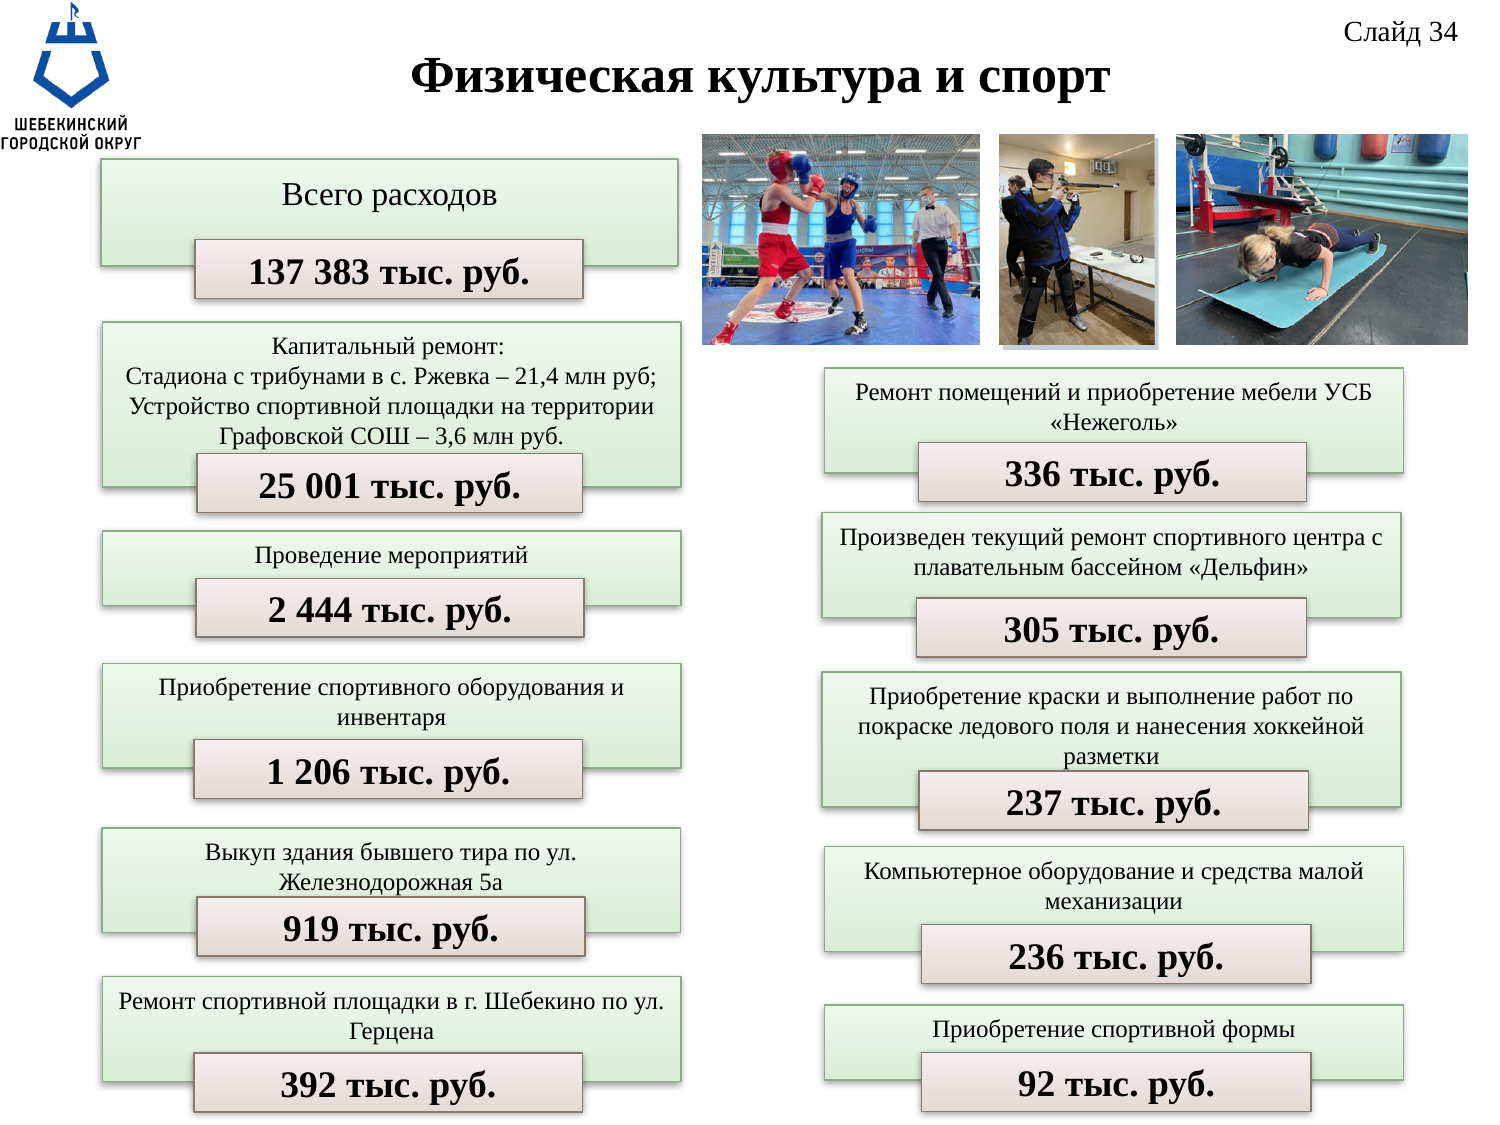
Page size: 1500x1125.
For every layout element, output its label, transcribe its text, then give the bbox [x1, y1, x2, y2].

picture [0, 0, 142, 151]
text_box Произведен текущий ремонт спортивного центра с плавательным бассейном «Дельфин» [821, 512, 1402, 618]
text_box 92 тыс. руб. [921, 1052, 1312, 1112]
text_box Компьютерное оборудование и средства малой механизации [824, 846, 1404, 952]
text_box Приобретение спортивного оборудования и инвентаря [102, 663, 682, 769]
text_box 336 тыс. руб. [918, 442, 1307, 502]
text_box Ремонт помещений и приобретение мебели УСБ «Нежеголь» [824, 367, 1404, 474]
text_box Проведение мероприятий [102, 530, 682, 606]
text_box 237 тыс. руб. [918, 770, 1309, 831]
text_box 236 тыс. руб. [921, 924, 1312, 984]
text_box 392 тыс. руб. [193, 1052, 583, 1113]
text_box 305 тыс. руб. [916, 597, 1307, 658]
text_box Физическая культура и спорт [146, 39, 1500, 111]
text_box Слайд 34 [1328, 5, 1476, 56]
text_box 2 444 тыс. руб. [195, 578, 585, 638]
text_box 137 383 тыс. руб. [194, 239, 584, 299]
picture [1175, 134, 1469, 346]
text_box Выкуп здания бывшего тира по ул. Железнодорожная 5а [101, 827, 681, 933]
picture [702, 134, 980, 346]
text_box Капитальный ремонт: Стадиона с трибунами в с. Ржевка – 21,4 млн руб; Устройство спортивной площадки на территории Графовской СОШ – 3,6 млн руб. [102, 321, 682, 488]
text_box 919 тыс. руб. [196, 896, 586, 957]
text_box 1 206 тыс. руб. [193, 739, 583, 799]
text_box Всего расходов [100, 158, 679, 267]
picture [998, 134, 1155, 346]
text_box Приобретение спортивной формы [824, 1004, 1404, 1081]
text_box Приобретение краски и выполнение работ по покраске ледового поля и нанесения хоккейной разметки [821, 671, 1402, 808]
text_box 25 001 тыс. руб. [196, 453, 583, 513]
text_box Ремонт спортивной площадки в г. Шебекино по ул. Герцена [102, 976, 682, 1082]
